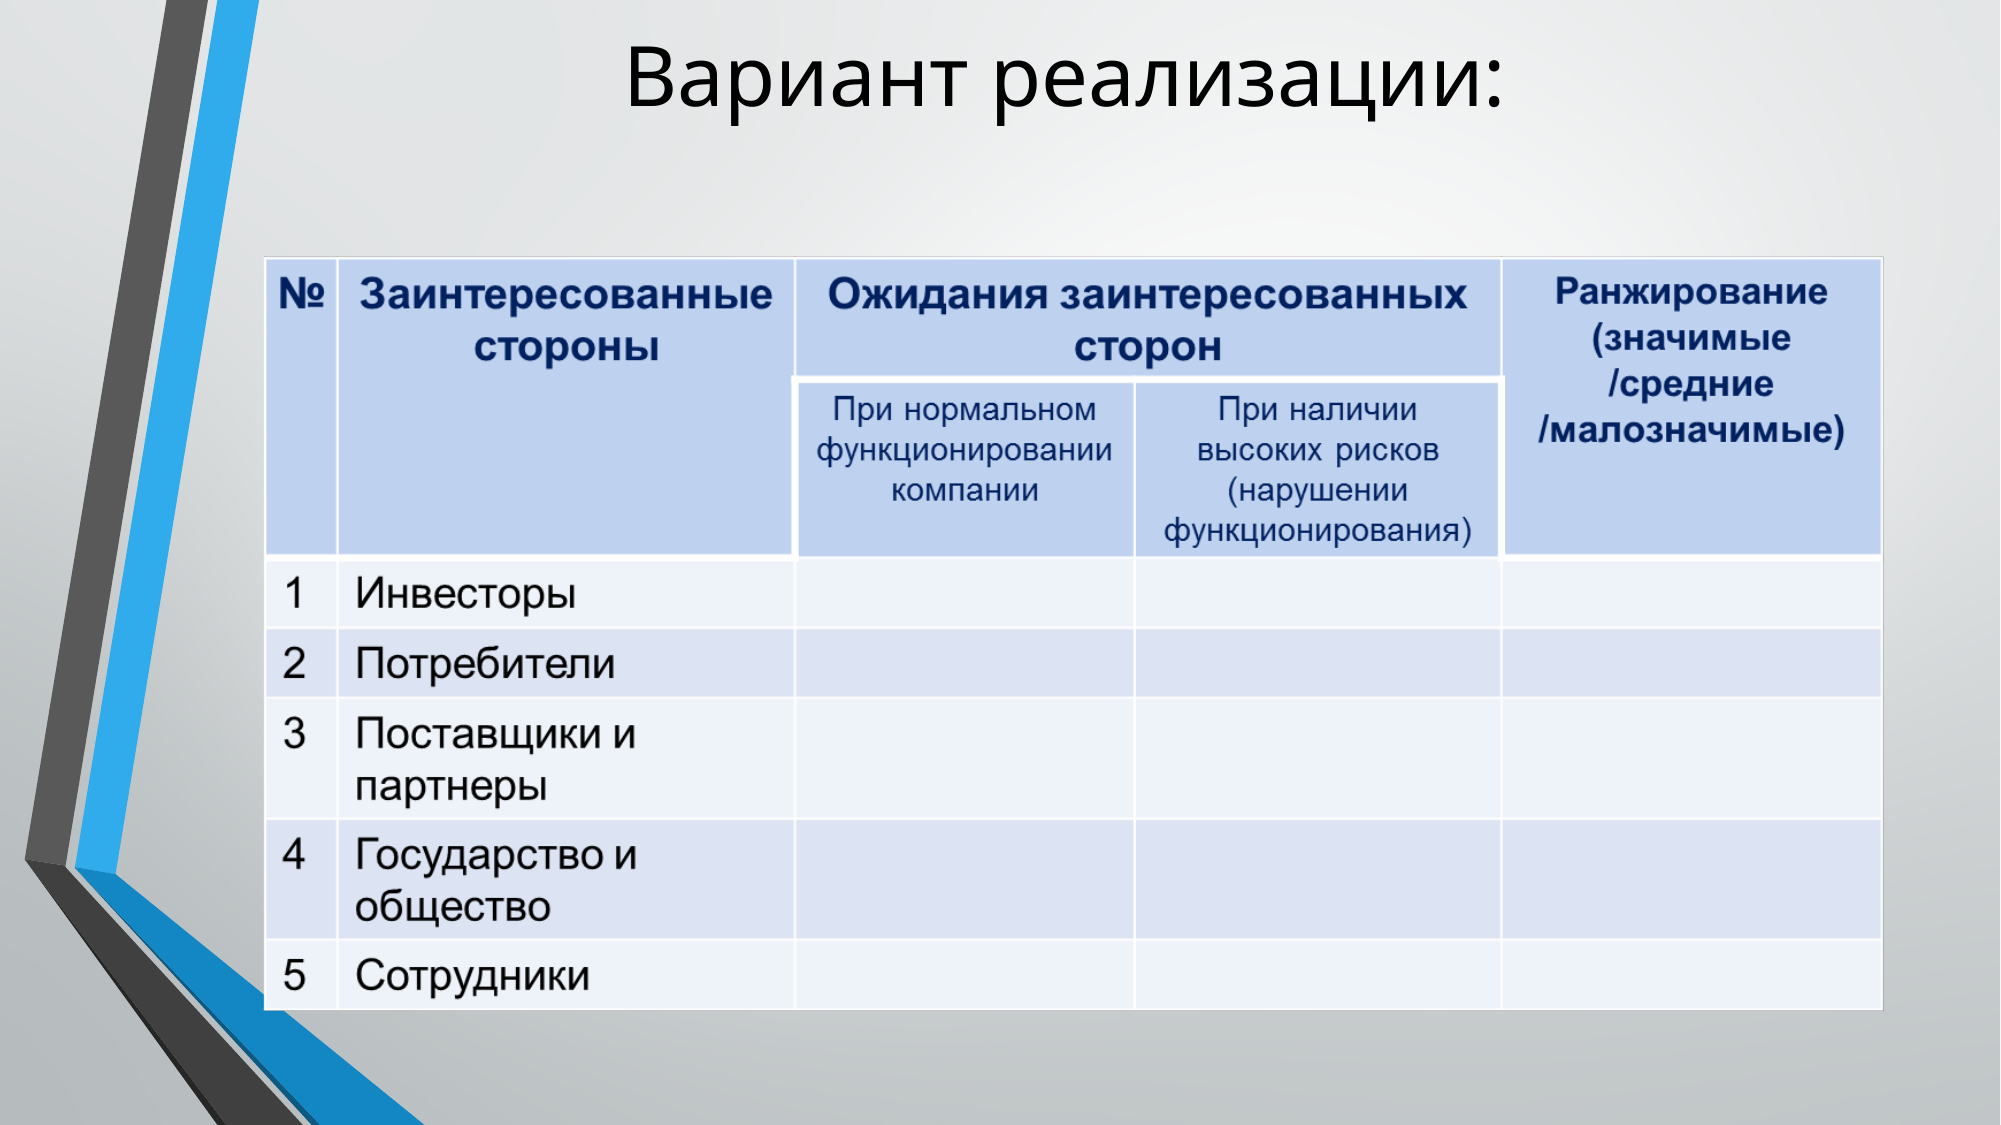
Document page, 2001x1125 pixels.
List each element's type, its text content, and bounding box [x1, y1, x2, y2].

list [263, 252, 1888, 1027]
title Вариант реализации: [243, 0, 1887, 146]
